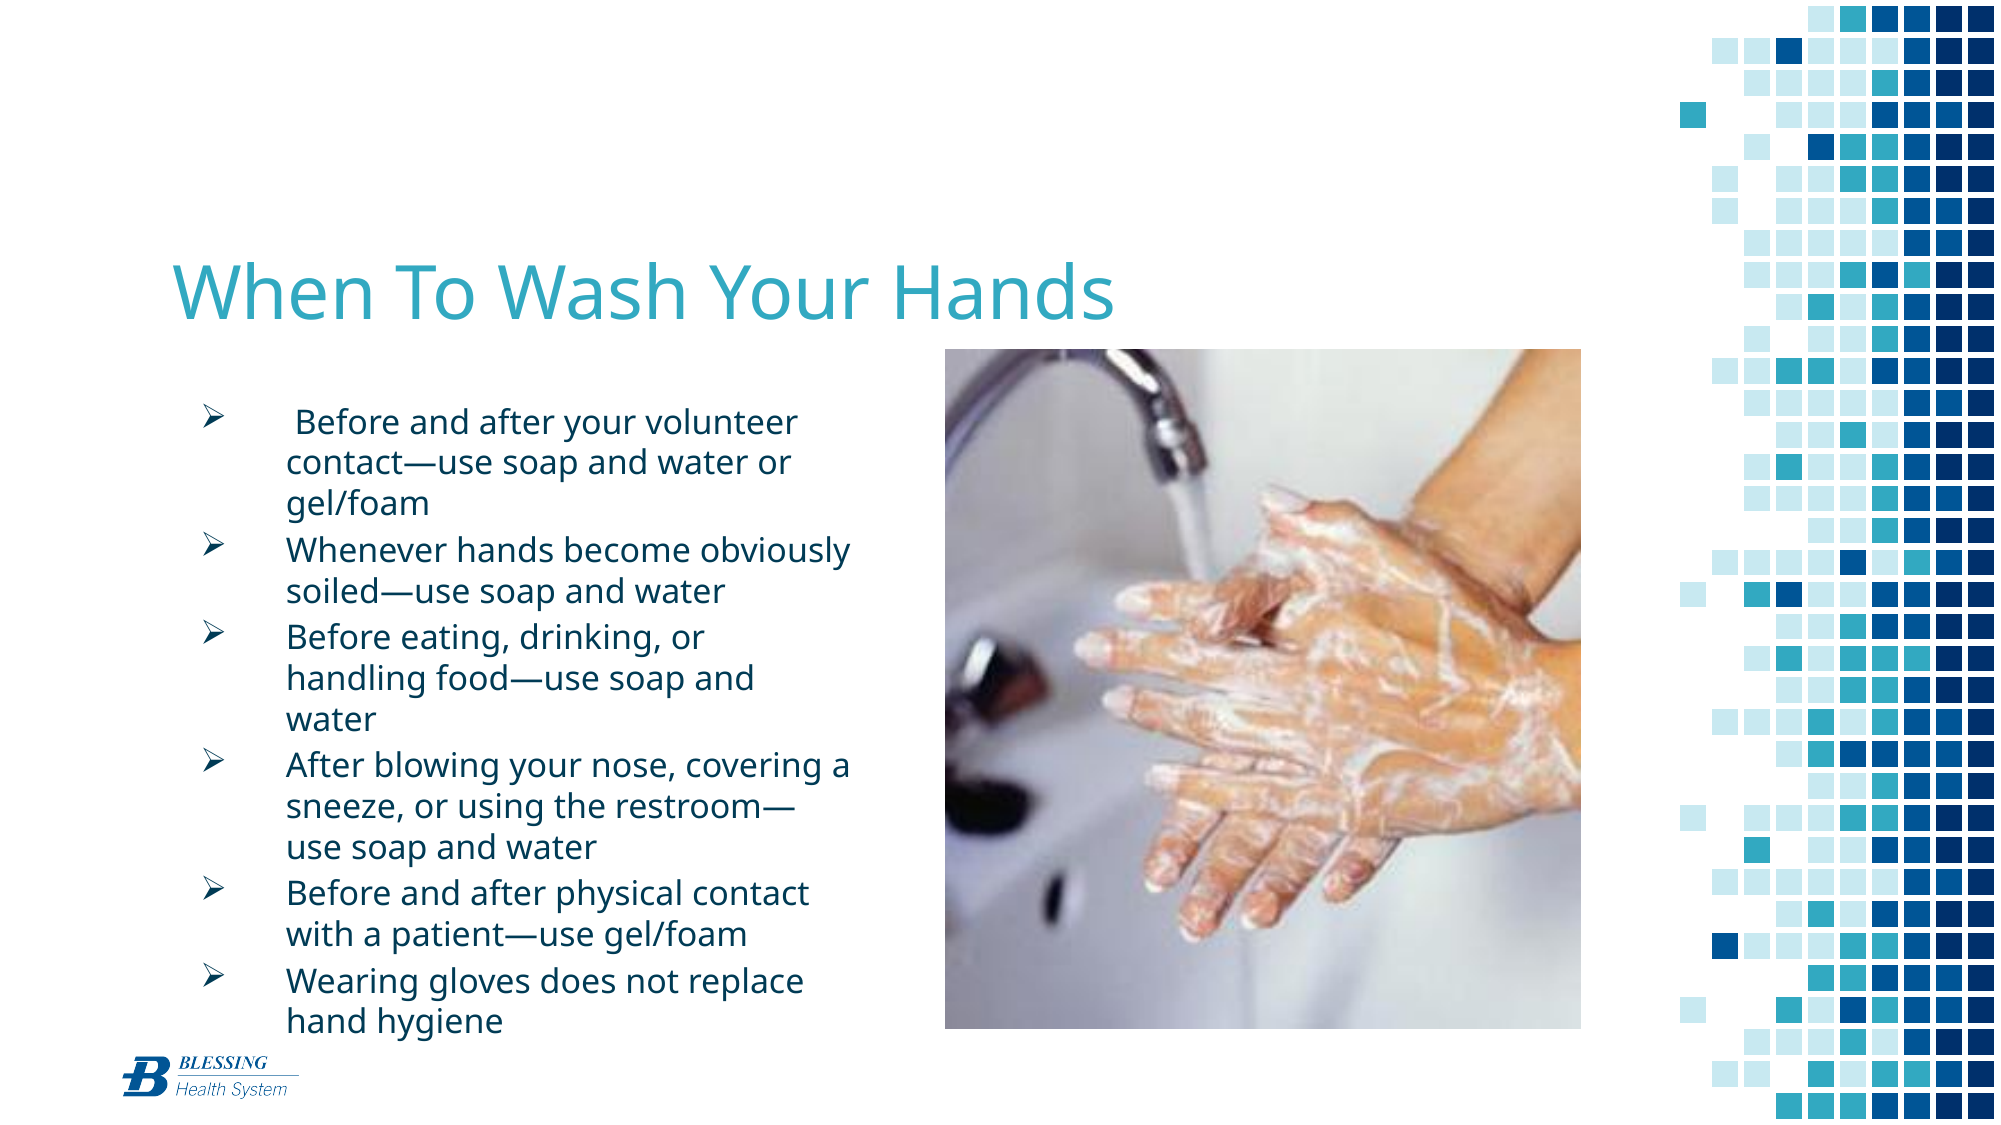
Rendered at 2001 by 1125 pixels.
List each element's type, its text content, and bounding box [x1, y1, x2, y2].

list Before and after your volunteer contact—use soap and water or gel/foam Whenever hands become obviously soiled—use soap and water Before eating, drinking, or handling food—use soap and water After blowing your nose, covering a sneeze, or using the restroom—use soap and water Before and after physical contact with a patient—use gel/foam Wearing gloves does not replace hand hygiene [157, 385, 867, 1061]
picture [122, 1056, 299, 1099]
title When To Wash Your Hands [157, 161, 1636, 350]
picture [944, 348, 1582, 1029]
